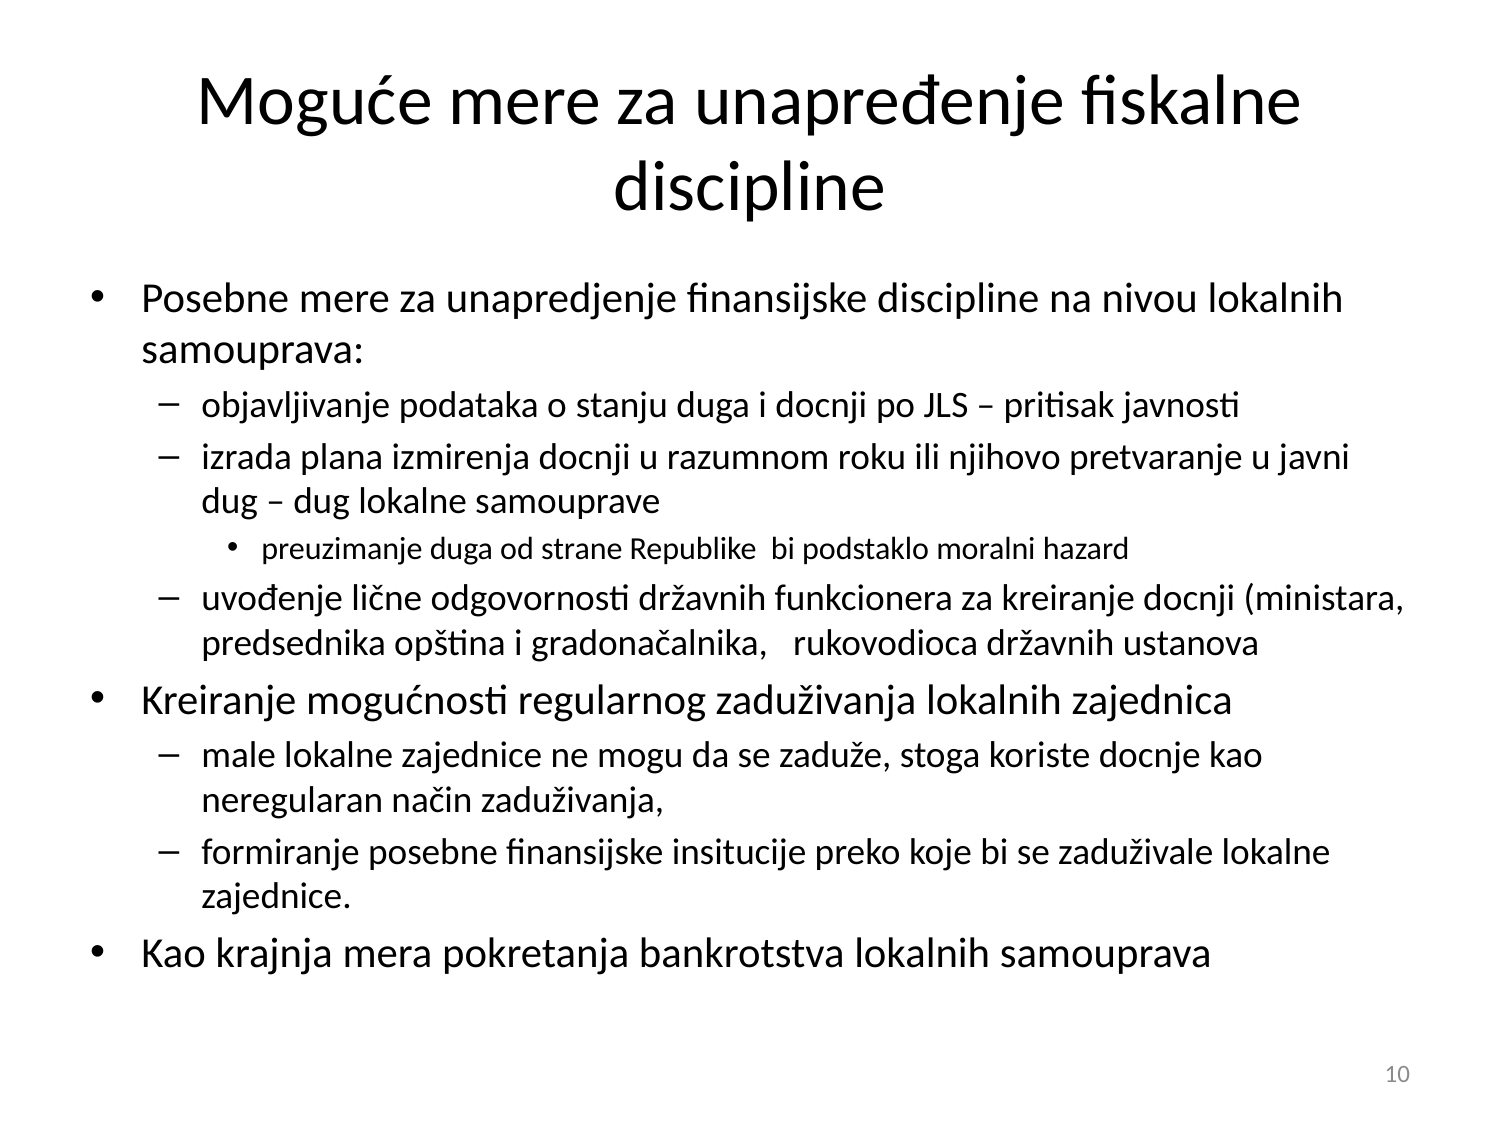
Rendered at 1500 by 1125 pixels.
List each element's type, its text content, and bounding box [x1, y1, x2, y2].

slide_number 10 [1074, 1042, 1425, 1103]
title Moguće mere za unapređenje fiskalne discipline [75, 45, 1425, 233]
list Posebne mere za unapredjenje finansijske discipline na nivou lokalnih samouprava: objavljivanje podataka o stanju duga i docnji po JLS – pritisak javnosti izrada plana izmirenja docnji u razumnom roku ili njihovo pretvaranje u javni dug – dug lokalne samouprave preuzimanje duga od strane Republike bi podstaklo moralni hazard uvođenje lične odgovornosti državnih funkcionera za kreiranje docnji (ministara, predsednika opština i gradonačalnika, rukovodioca državnih ustanova Kreiranje mogućnosti regularnog zaduživanja lokalnih zajednica male lokalne zajednice ne mogu da se zaduže, stoga koriste docnje kao neregularan način zaduživanja, formiranje posebne finansijske insitucije preko koje bi se zaduživale lokalne zajednice. Kao krajnja mera pokretanja bankrotstva lokalnih samouprava [75, 262, 1425, 1005]
